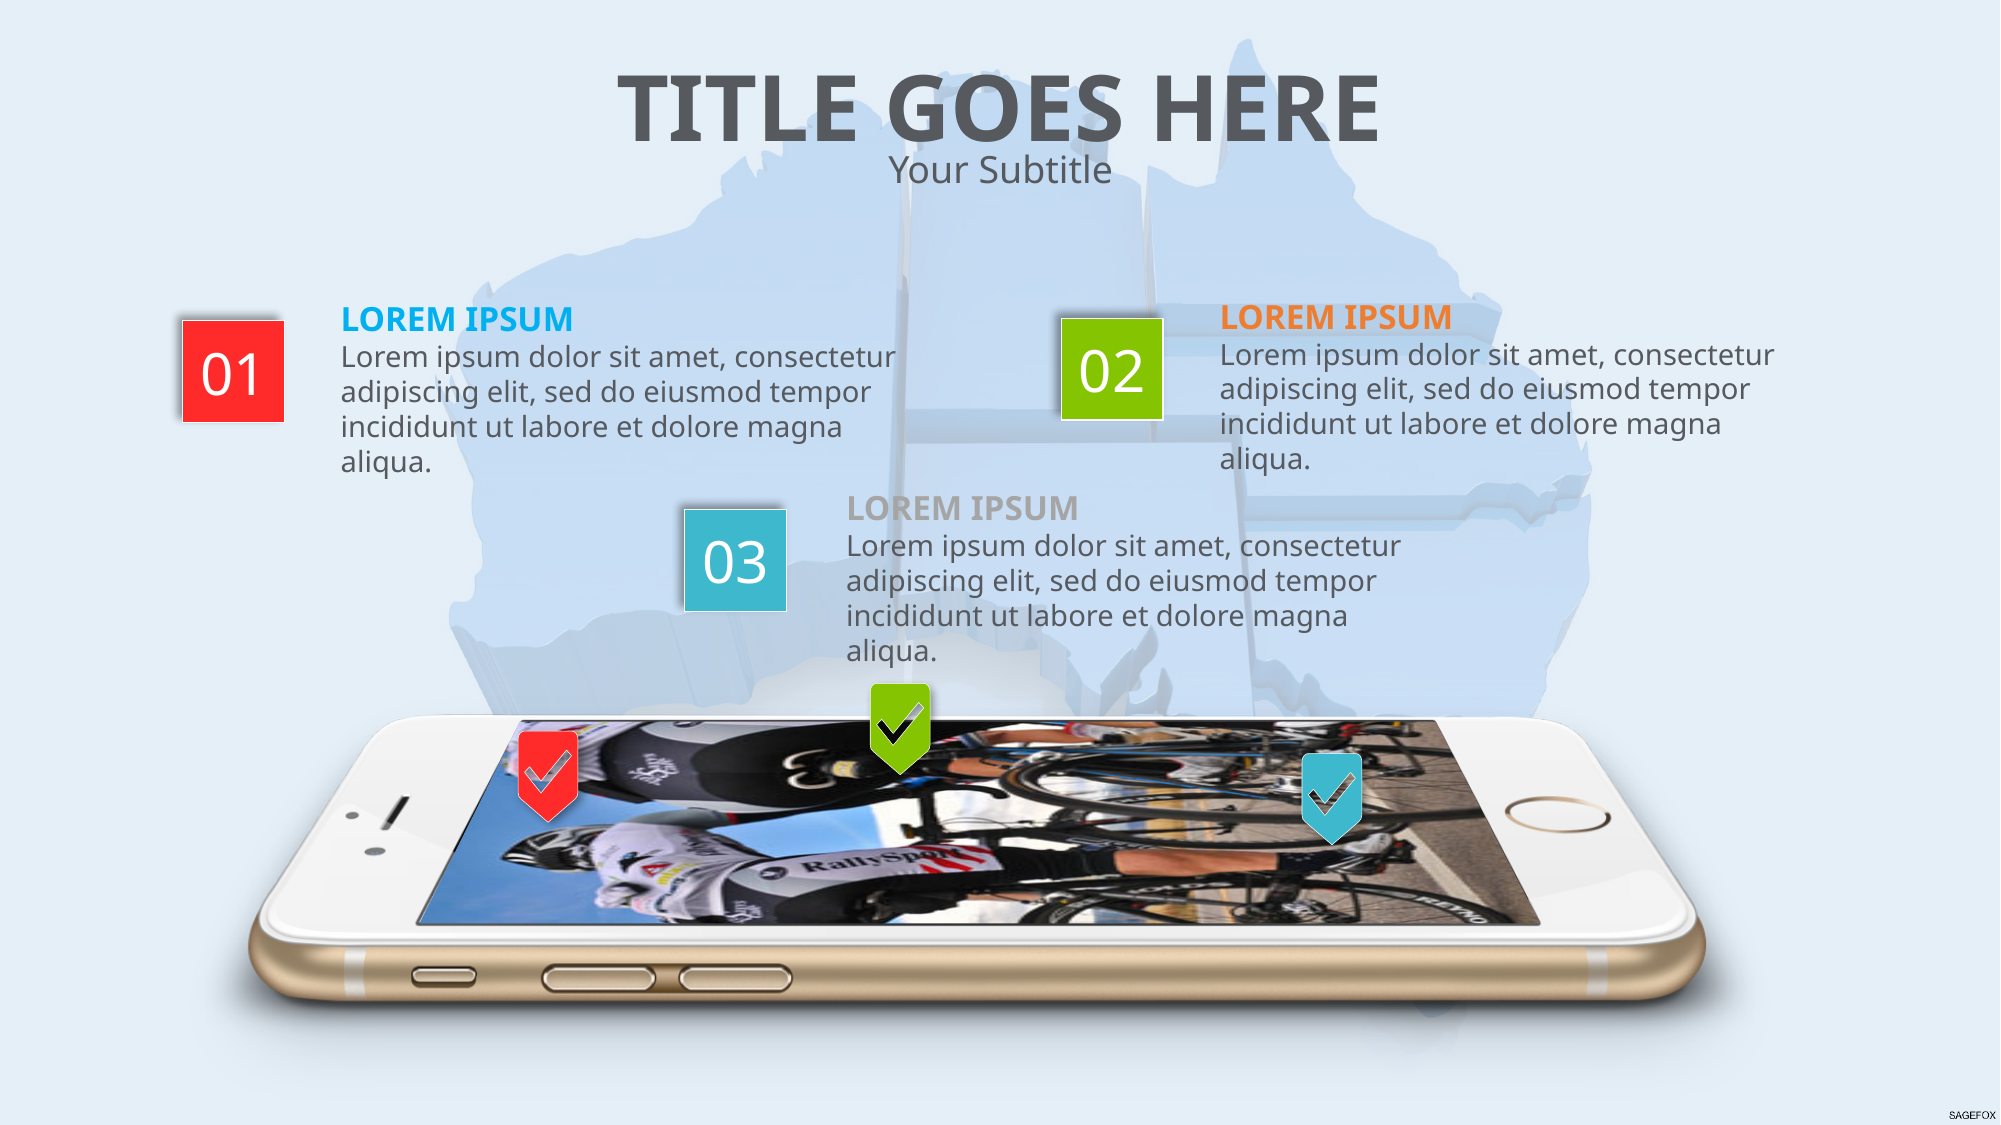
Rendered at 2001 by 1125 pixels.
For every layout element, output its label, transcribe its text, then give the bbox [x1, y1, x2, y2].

picture [0, 0, 2001, 1125]
text_box 03 [683, 508, 787, 560]
text_box LOREM IPSUM Lorem ipsum dolor sit amet, consectetur adipiscing elit, sed do eiusmod tempor incididunt ut labore et dolore magna aliqua. [1209, 290, 1815, 481]
text_box 01 [181, 320, 285, 424]
text_box LOREM IPSUM Lorem ipsum dolor sit amet, consectetur adipiscing elit, sed do eiusmod tempor incididunt ut labore et dolore magna aliqua. [330, 293, 937, 484]
text_box LOREM IPSUM Lorem ipsum dolor sit amet, consectetur adipiscing elit, sed do eiusmod tempor incididunt ut labore et dolore magna aliqua. [836, 482, 1442, 560]
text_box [548, 42, 1452, 199]
text_box 02 [1060, 317, 1164, 421]
